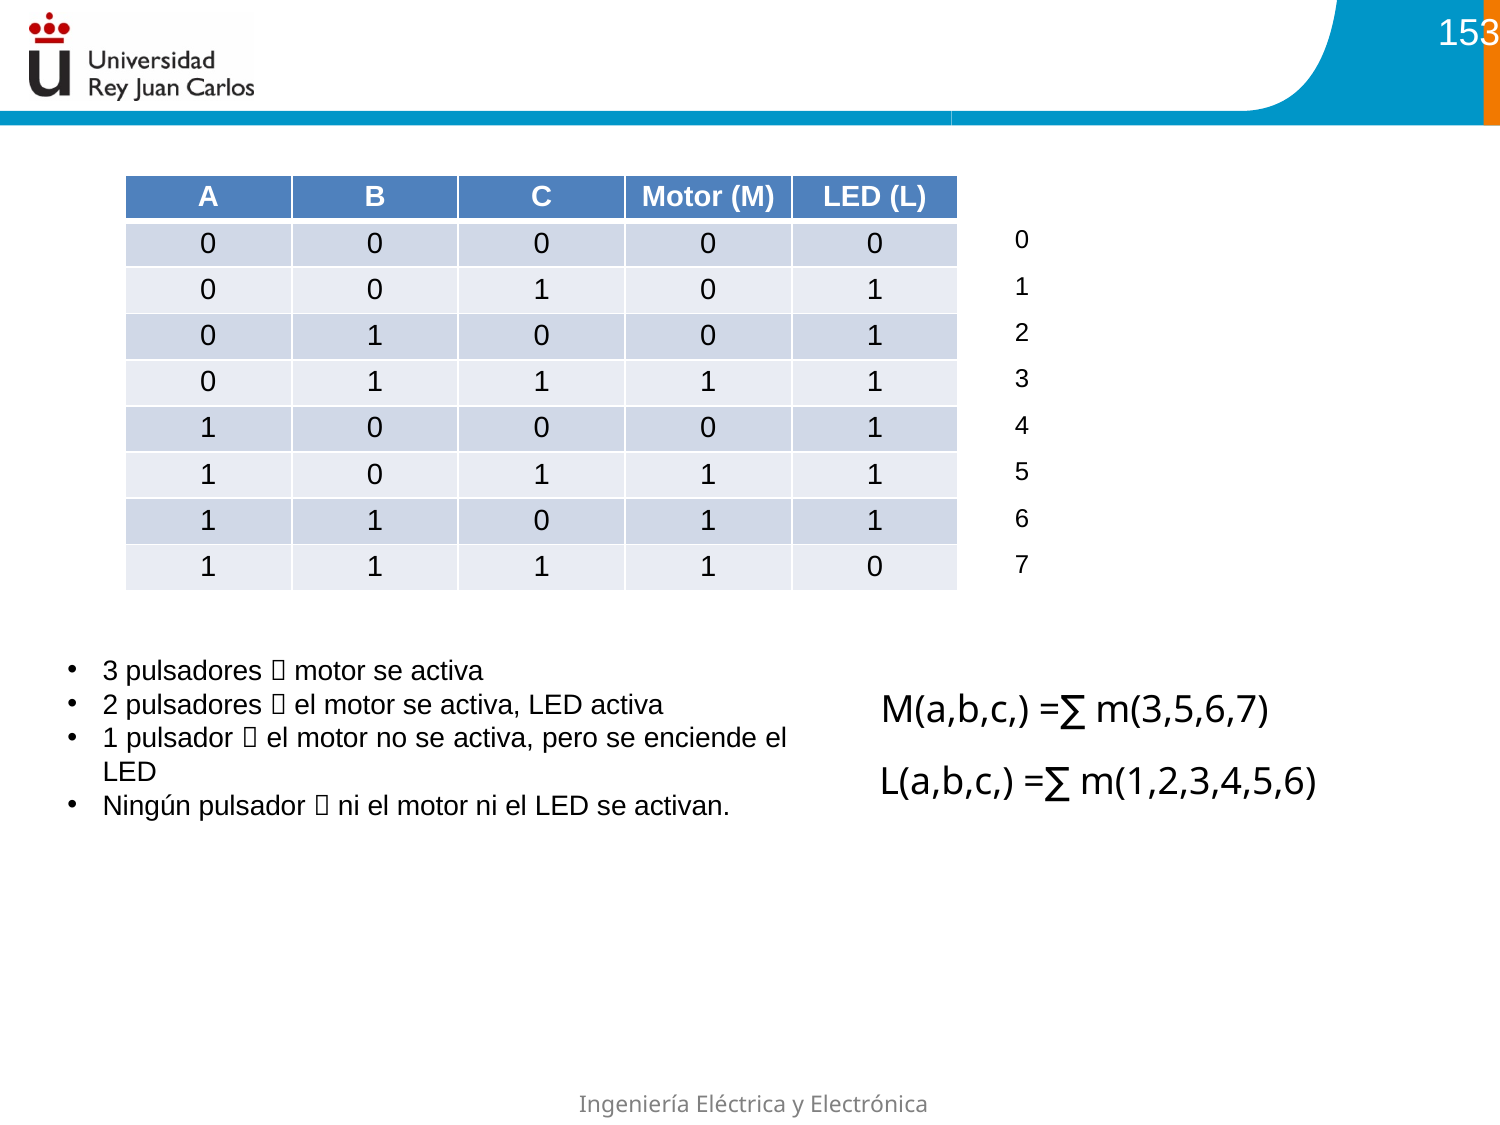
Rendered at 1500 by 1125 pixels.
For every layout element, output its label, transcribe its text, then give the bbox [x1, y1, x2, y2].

table_cell 0 [626, 224, 791, 266]
table_cell 0 [626, 407, 791, 451]
table_cell 0 [459, 224, 624, 266]
table_cell 1 [626, 545, 791, 590]
text_box 0 1 2 3 4 5 6 7 [1001, 200, 1030, 587]
table_cell 1 [793, 361, 957, 405]
table_cell 1 [293, 499, 457, 544]
table_cell 1 [793, 453, 957, 497]
table_cell 0 [459, 499, 624, 544]
table_header LED (L) [793, 176, 957, 218]
table_cell 0 [459, 407, 624, 451]
table_cell 1 [626, 361, 791, 405]
picture [29, 12, 254, 101]
table_header Motor (M) [626, 176, 791, 218]
text_box 3 pulsadores  motor se activa 2 pulsadores  el motor se activa, LED activa 1 pulsador  el motor no se activa, pero se enciende el LED Ningún pulsador  ni el motor ni el LED se activan. [52, 644, 803, 829]
slide_number 153 [1423, 0, 1500, 75]
table_cell 1 [126, 499, 291, 544]
table_cell 0 [626, 314, 791, 359]
table_cell 1 [126, 407, 291, 451]
table_header B [293, 176, 457, 218]
table_cell 1 [793, 407, 957, 451]
table_cell 1 [793, 499, 957, 544]
table_cell 0 [293, 268, 457, 313]
table_cell 0 [459, 314, 624, 359]
table_cell 0 [793, 224, 957, 266]
table_cell 1 [293, 361, 457, 405]
text_box M(a,b,c,) =∑ m(3,5,6,7) [865, 674, 1284, 737]
table_cell 1 [126, 545, 291, 590]
table_header A [126, 176, 291, 218]
table_cell 1 [793, 268, 957, 313]
table_header C [459, 176, 624, 218]
table_cell 1 [459, 361, 624, 405]
table_cell 0 [126, 314, 291, 359]
table_cell 1 [626, 499, 791, 544]
table_cell 0 [126, 361, 291, 405]
table_cell 1 [293, 545, 457, 590]
table_cell 1 [459, 545, 624, 590]
table_cell 1 [293, 314, 457, 359]
table_cell 1 [126, 453, 291, 497]
table_cell 0 [293, 224, 457, 266]
table_cell 0 [293, 453, 457, 497]
table_cell 1 [459, 453, 624, 497]
table_cell 1 [626, 453, 791, 497]
table_cell 1 [793, 314, 957, 359]
table_cell 0 [126, 224, 291, 266]
table_cell 0 [293, 407, 457, 451]
table_cell 0 [793, 545, 957, 590]
table_cell 1 [459, 268, 624, 313]
table_cell 0 [626, 268, 791, 313]
table_cell 0 [126, 268, 291, 313]
text_box L(a,b,c,) =∑ m(1,2,3,4,5,6) [864, 746, 1332, 810]
